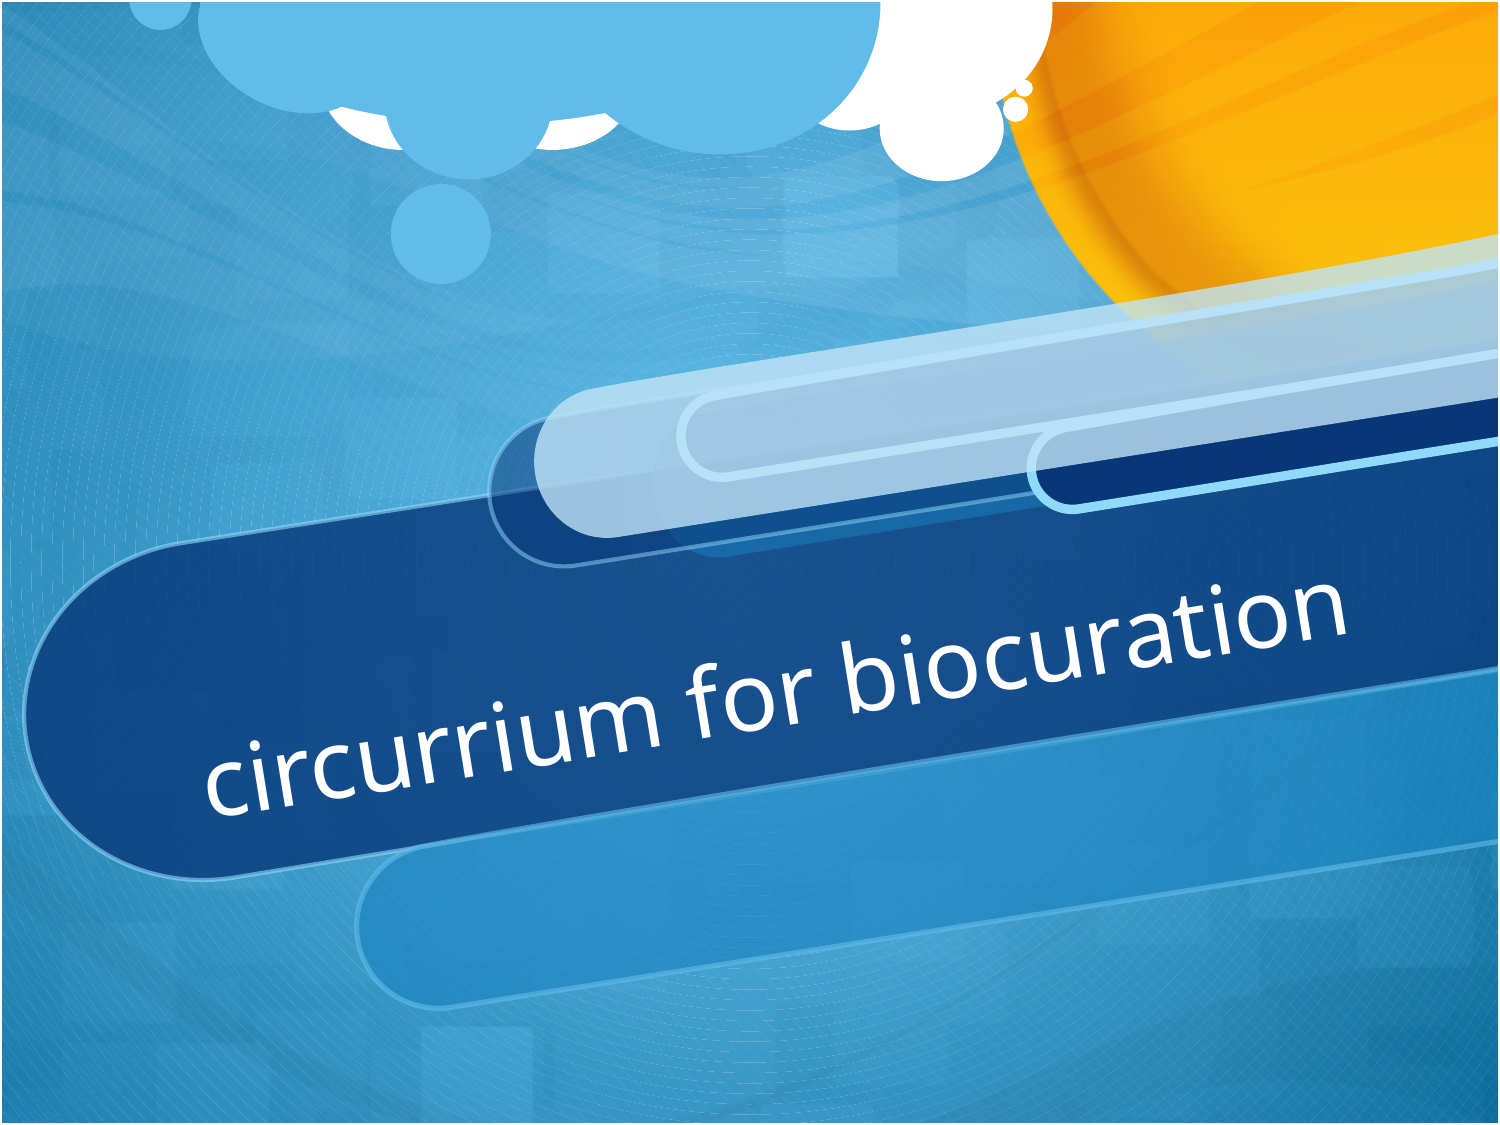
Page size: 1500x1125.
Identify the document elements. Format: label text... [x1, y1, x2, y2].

title circurrium for biocuration [154, 387, 1420, 849]
picture [360, 673, 1498, 1005]
picture [2, 2, 1498, 1123]
